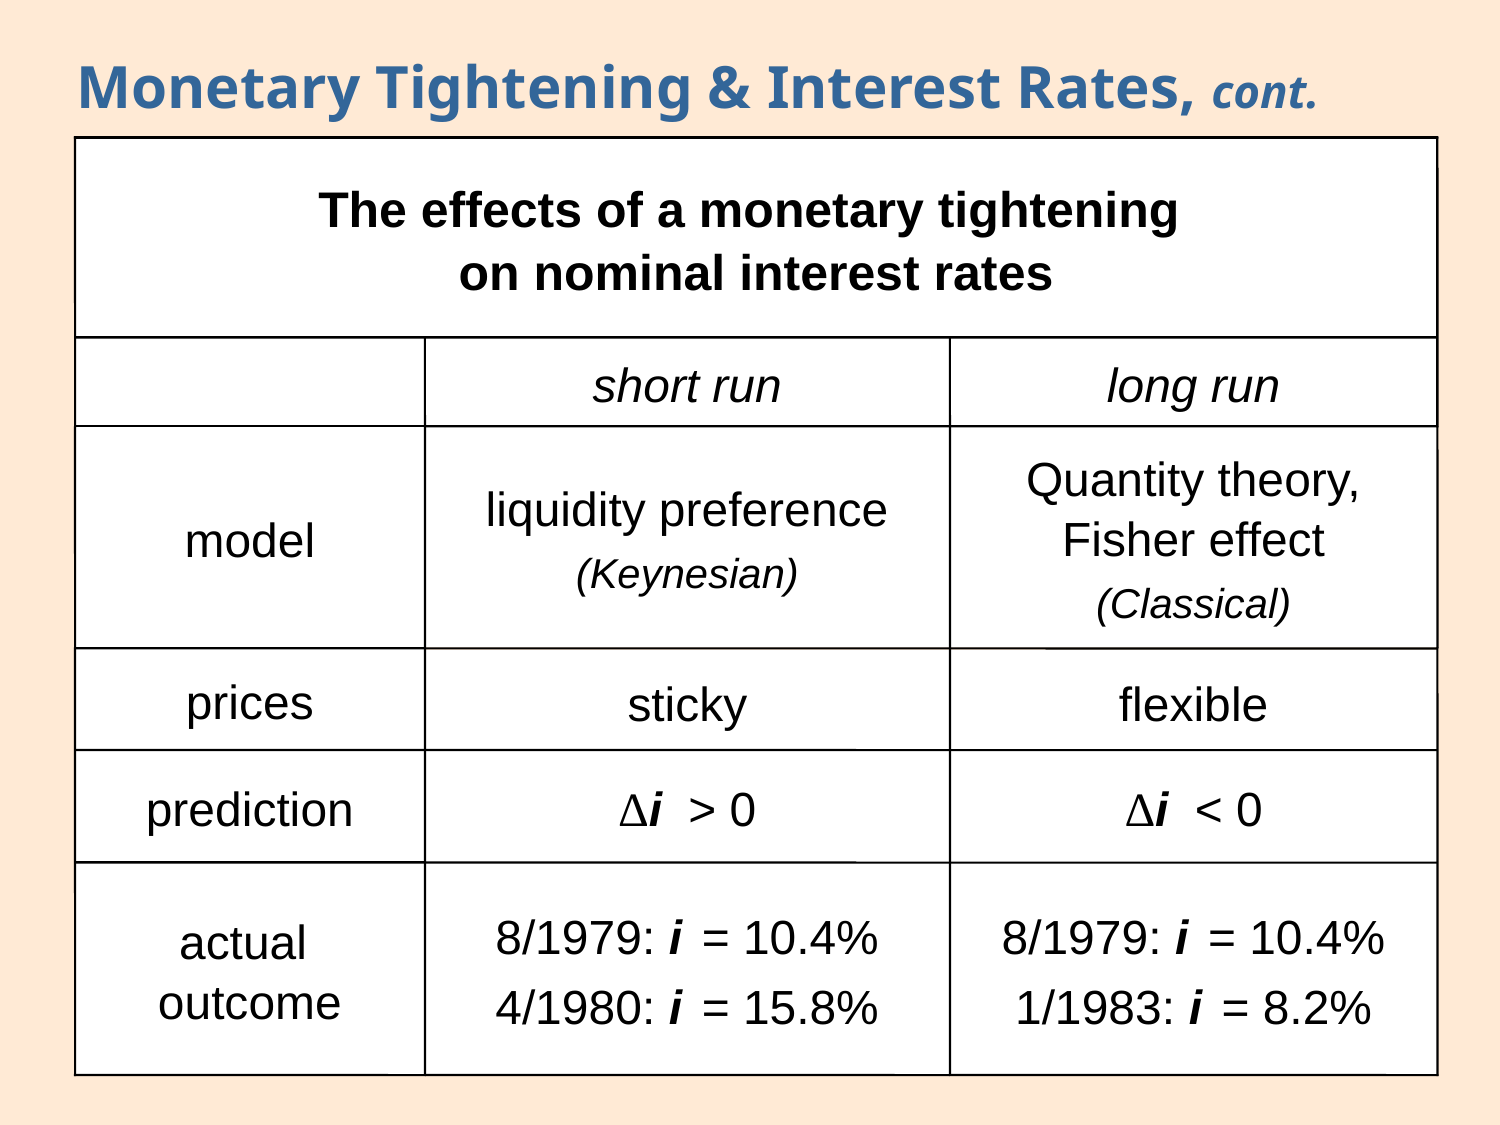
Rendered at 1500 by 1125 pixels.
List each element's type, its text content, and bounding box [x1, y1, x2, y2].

title Monetary Tightening & Interest Rates, cont. [76, 26, 1371, 135]
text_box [74, 137, 1438, 1076]
